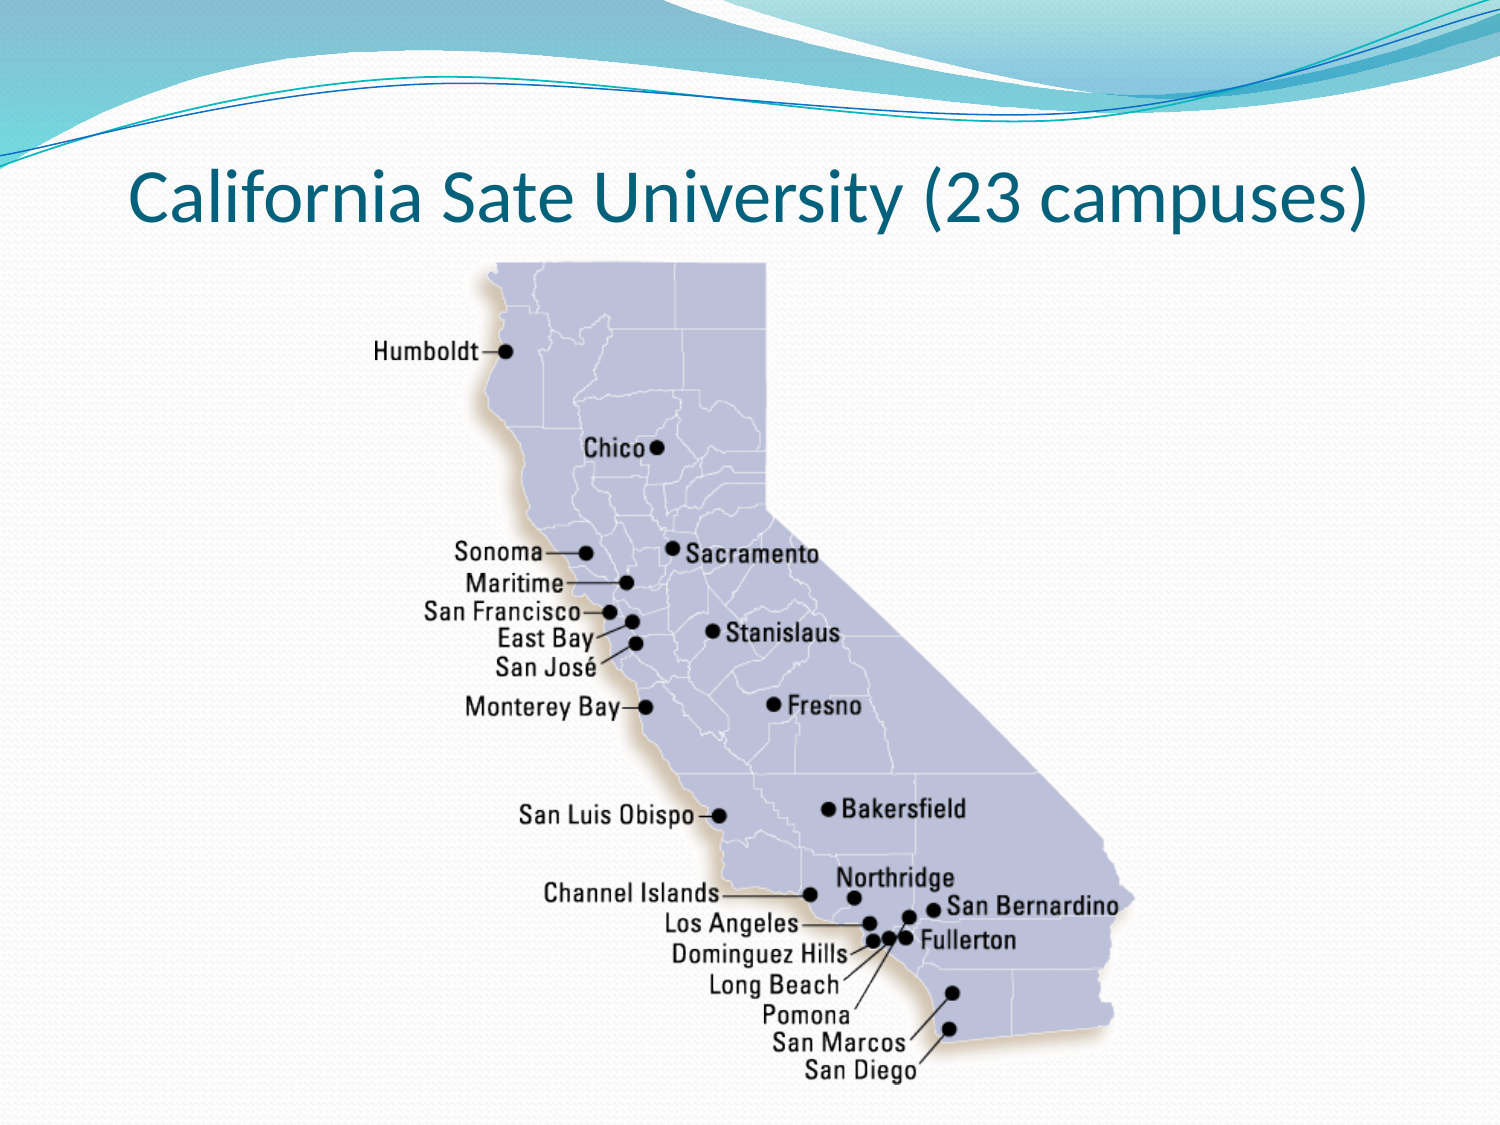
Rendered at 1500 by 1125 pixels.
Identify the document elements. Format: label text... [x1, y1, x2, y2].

title California Sate University (23 campuses) [75, 115, 1425, 238]
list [374, 249, 1151, 1085]
